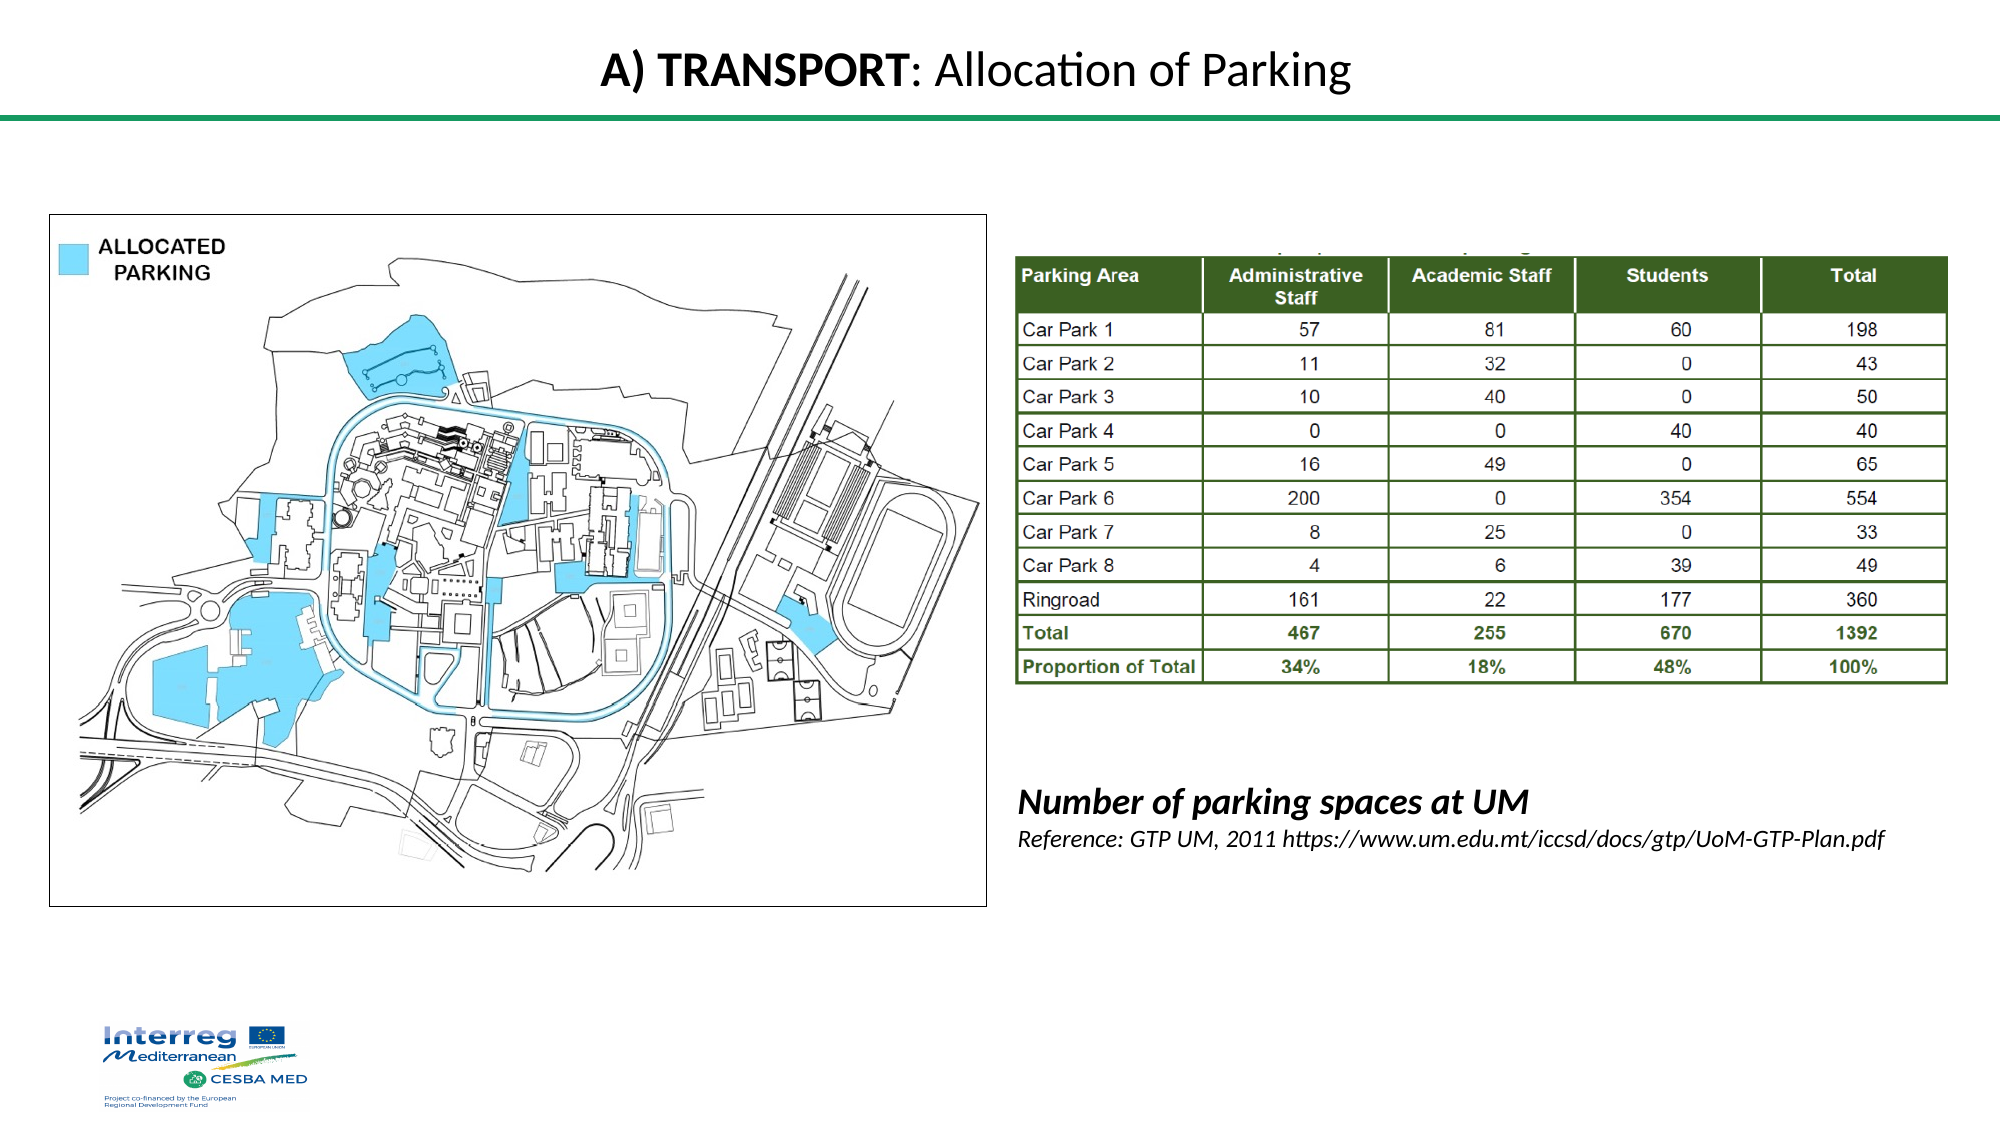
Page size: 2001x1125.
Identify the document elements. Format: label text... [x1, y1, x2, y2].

text_box Number of parking spaces at UM Reference: GTP UM, 2011 https://www.um.edu.mt/iccsd/docs/gtp/UoM-GTP-Plan.pdf [1002, 769, 1961, 860]
picture [1007, 253, 1956, 695]
picture [99, 1020, 310, 1112]
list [49, 213, 987, 907]
text_box A) TRANSPORT: Allocation of Parking [166, 0, 1787, 133]
